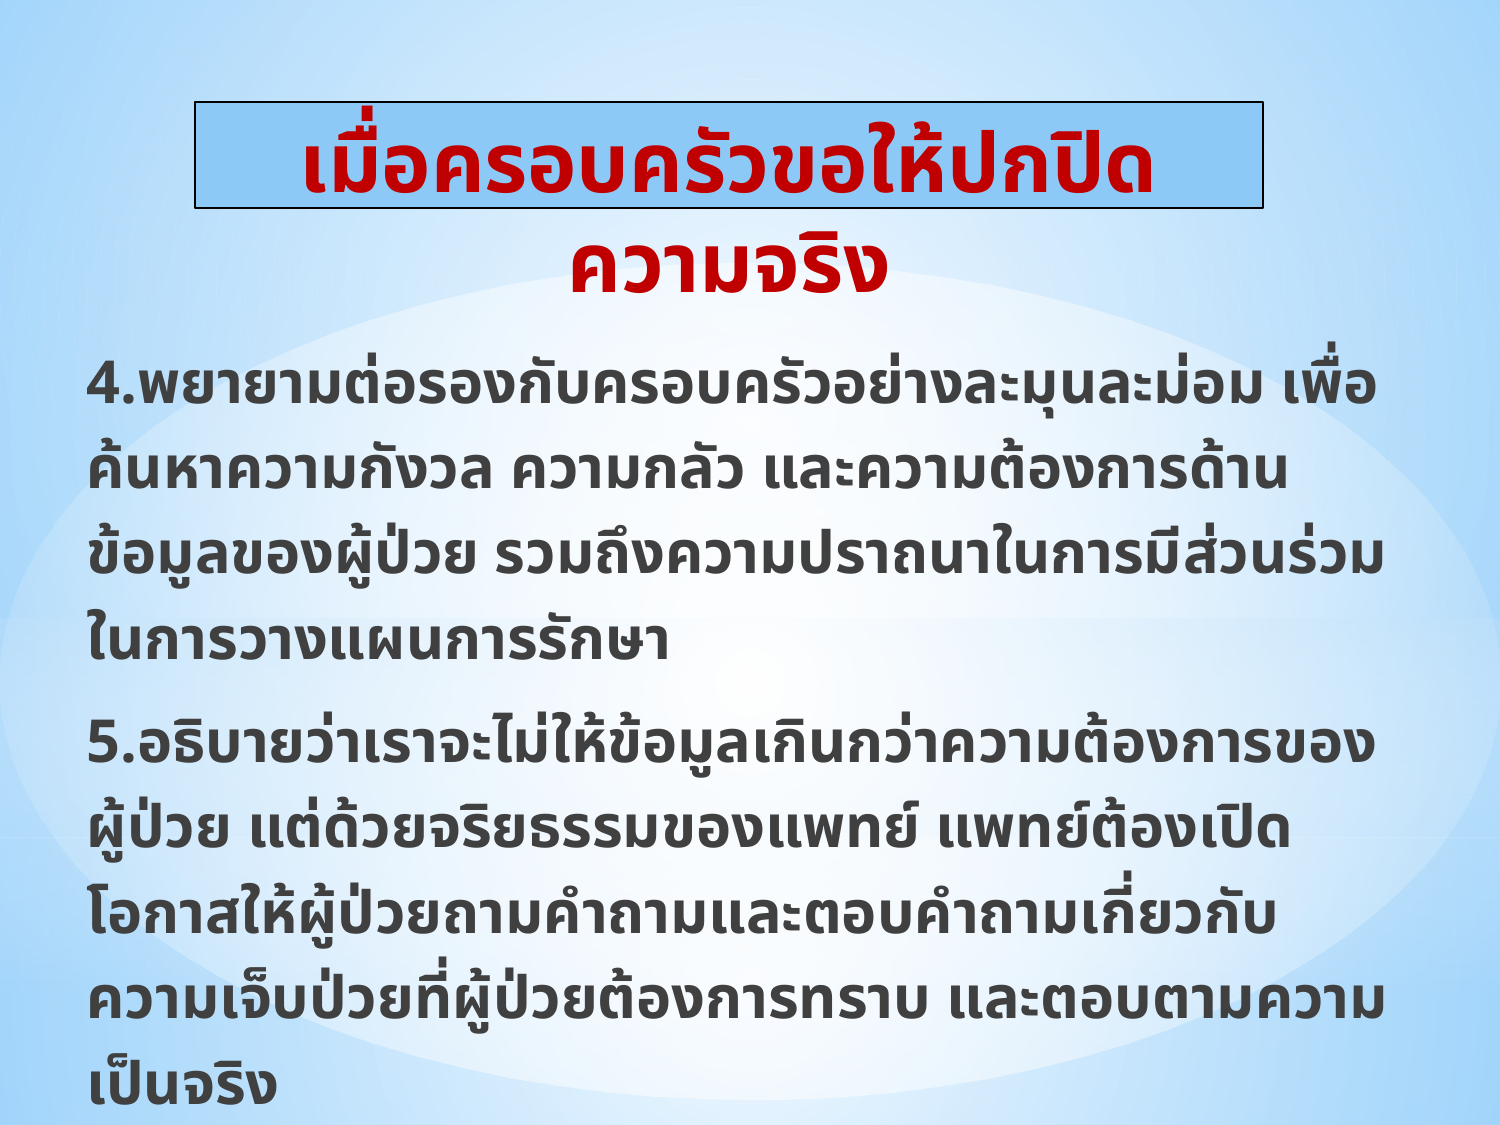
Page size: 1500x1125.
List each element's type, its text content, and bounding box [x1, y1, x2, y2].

title เมื่อครอบครัวขอให้ปกปิดความจริง [194, 101, 1264, 209]
list 4.พยายามต่อรองกับครอบครัวอย่างละมุนละม่อม เพื่อค้นหาความกังวล ความกลัว และความต้องการด้านข้อมูลของผู้ป่วย รวมถึงความปราถนาในการมีส่วนร่วมในการวางแผนการรักษา 5.อธิบายว่าเราจะไม่ให้ข้อมูลเกินกว่าความต้องการของผู้ป่วย แต่ด้วยจริยธรรมของแพทย์ แพทย์ต้องเปิดโอกาสให้ผู้ป่วยถามคำถามและตอบคำถามเกี่ยวกับความเจ็บป่วยที่ผู้ป่วยต้องการทราบ และตอบตามความเป็นจริง [64, 321, 1415, 1125]
